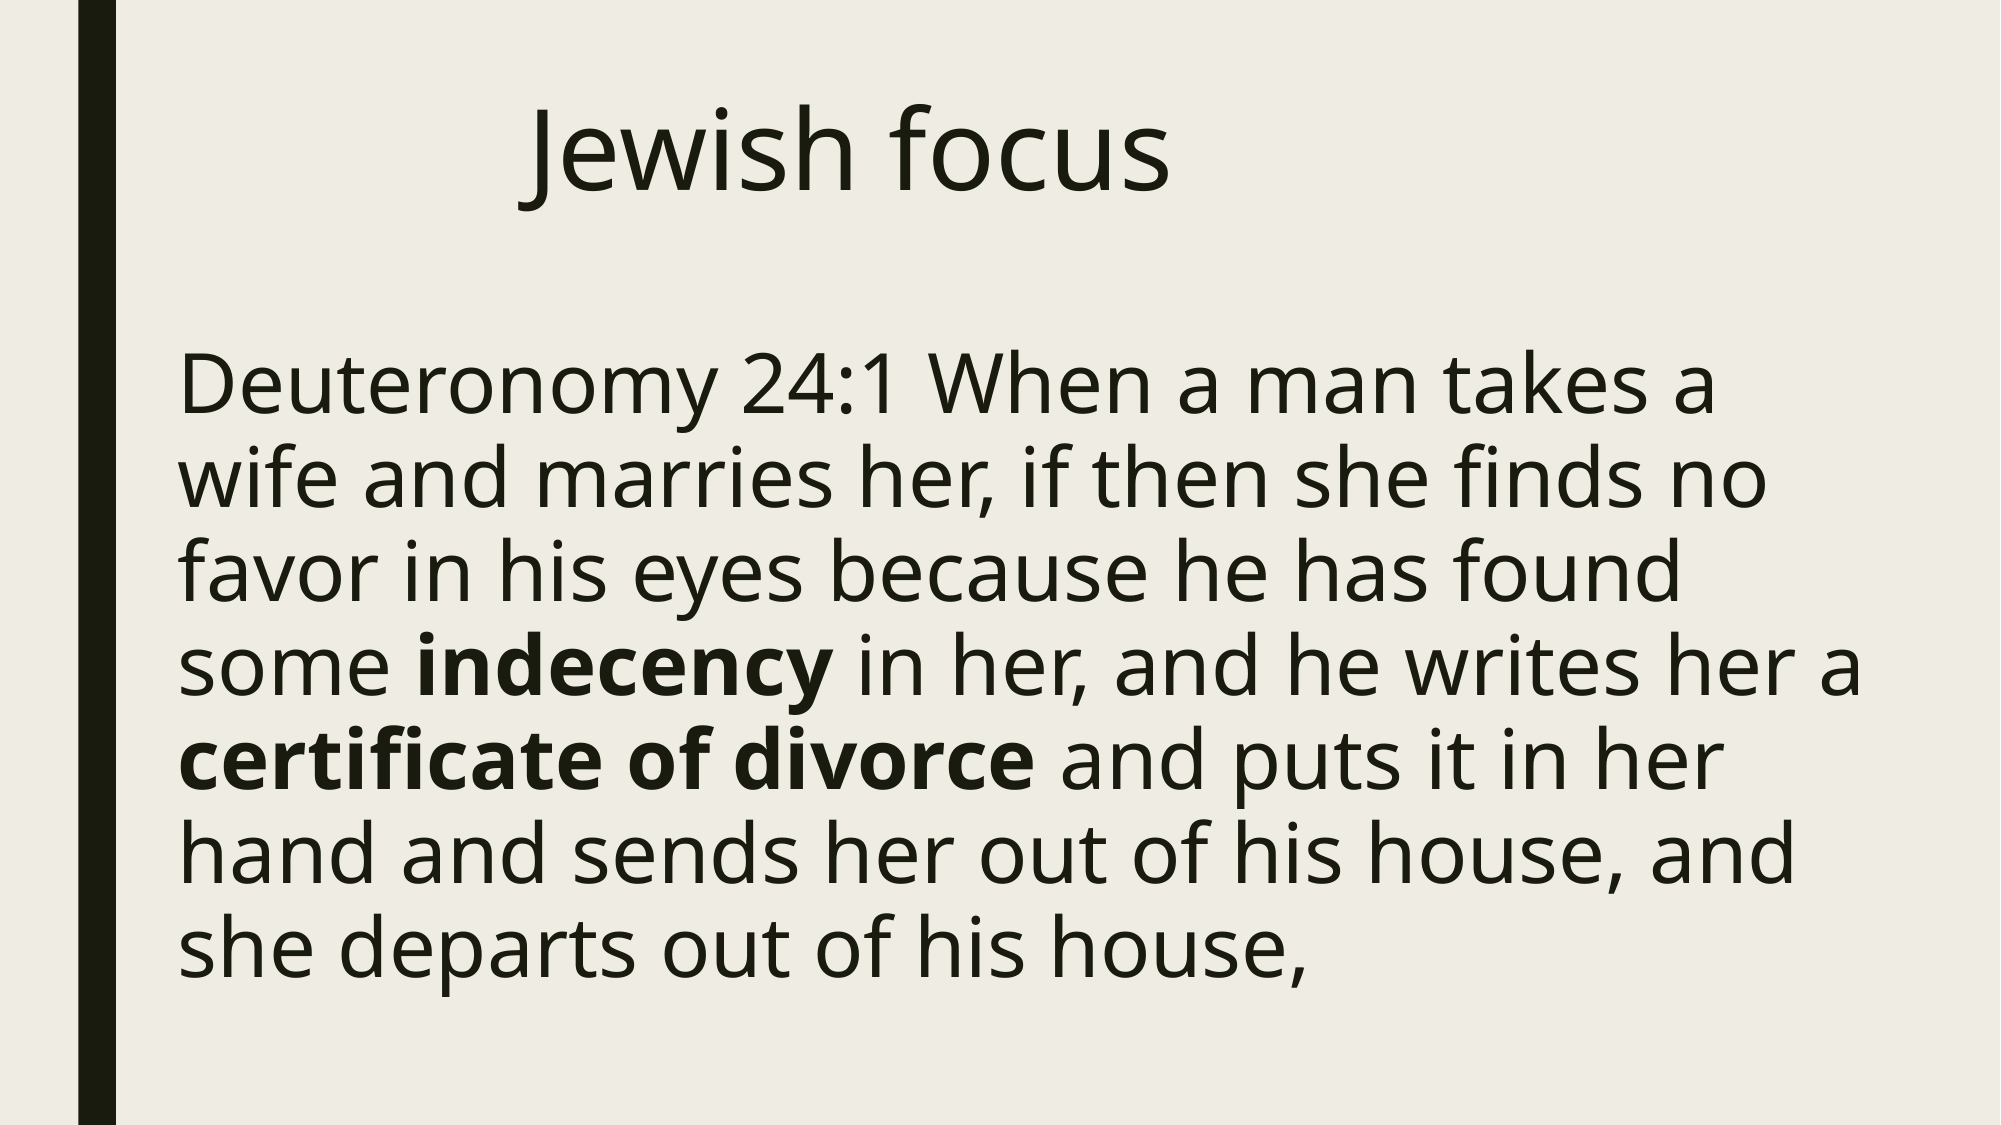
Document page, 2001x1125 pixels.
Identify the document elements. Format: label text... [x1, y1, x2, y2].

title Jewish focus [512, 86, 2000, 331]
list Deuteronomy 24:1 When a man takes a wife and marries her, if then she finds no favor in his eyes because he has found some indecency in her, and he writes her a certificate of divorce and puts it in her hand and sends her out of his house, and she departs out of his house, [162, 330, 1904, 897]
